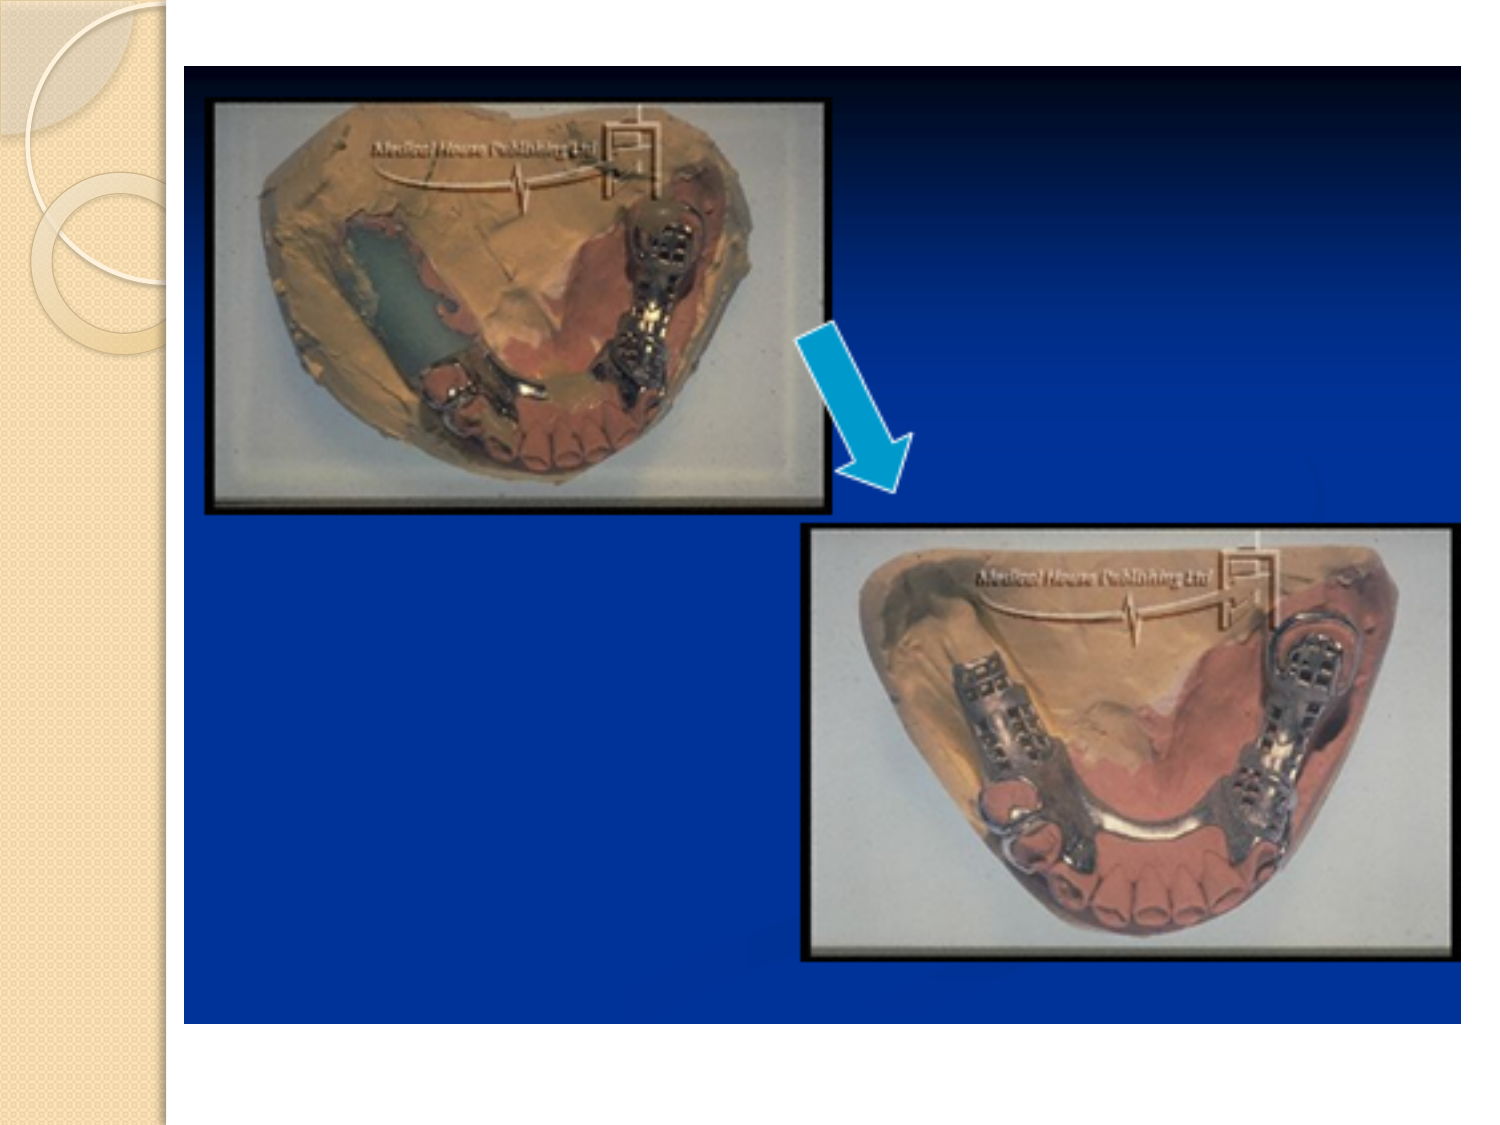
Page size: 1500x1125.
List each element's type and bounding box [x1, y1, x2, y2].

list [184, 66, 1461, 1024]
